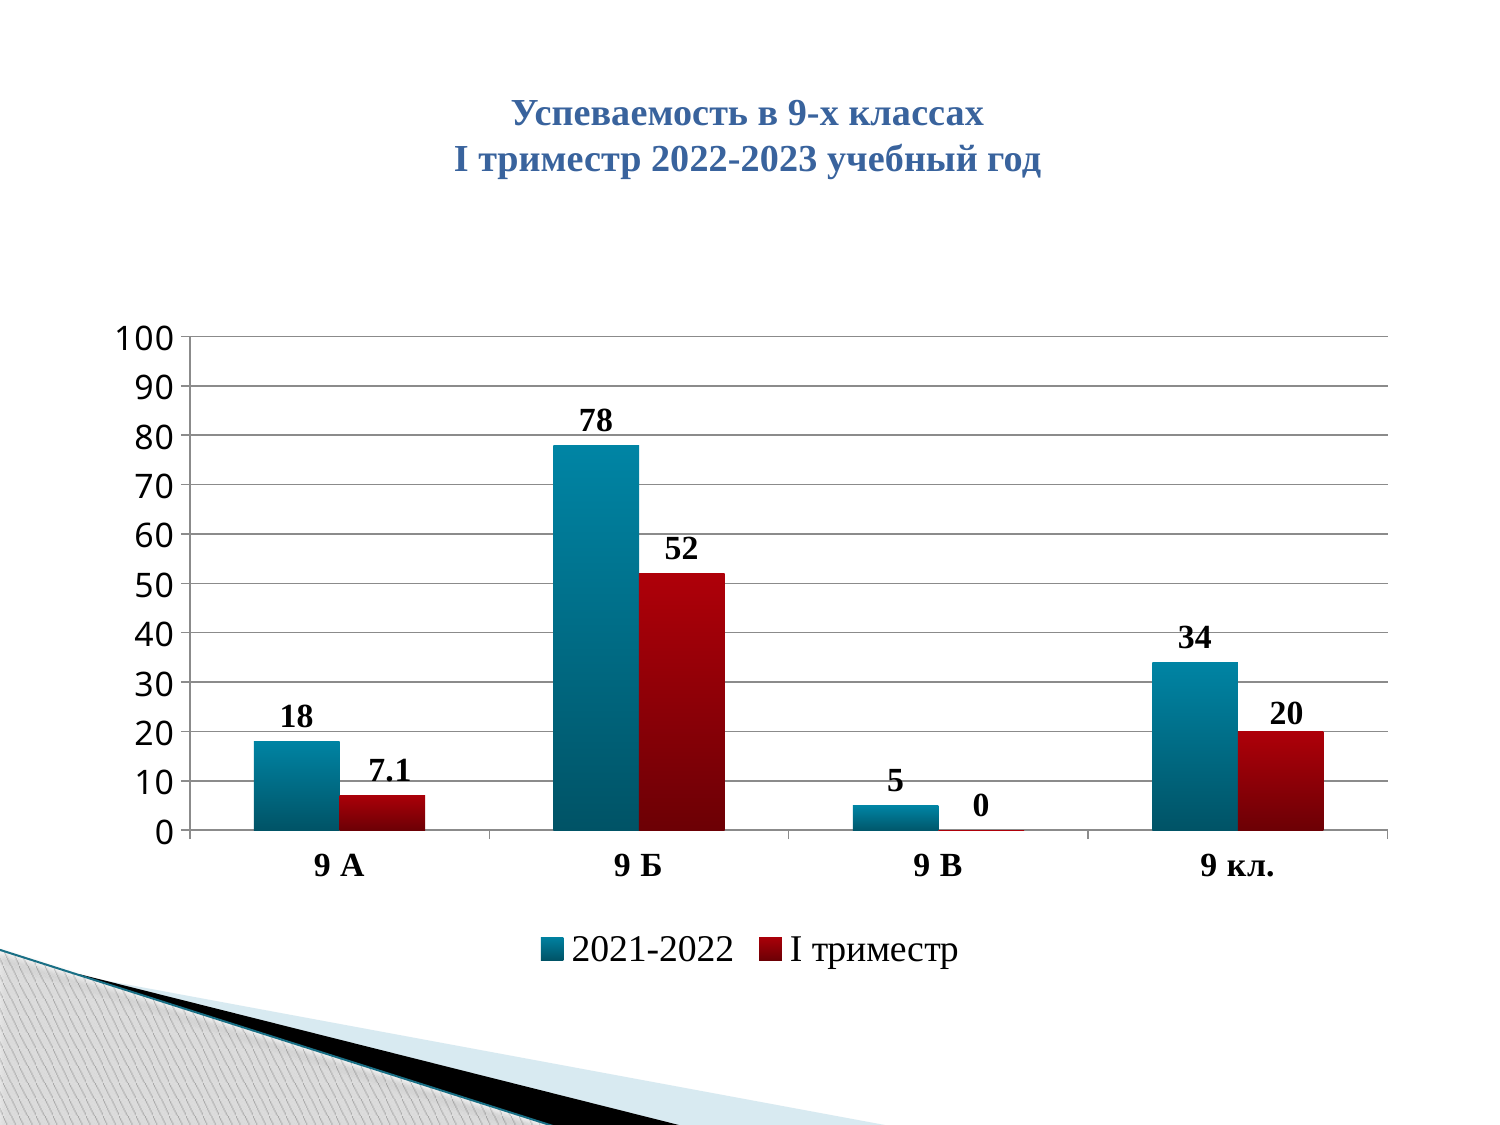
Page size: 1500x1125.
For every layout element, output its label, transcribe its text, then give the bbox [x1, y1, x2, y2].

chart [89, 251, 1410, 977]
title Успеваемость в 9-х классах I триместр 2022-2023 учебный год [70, 23, 1425, 233]
